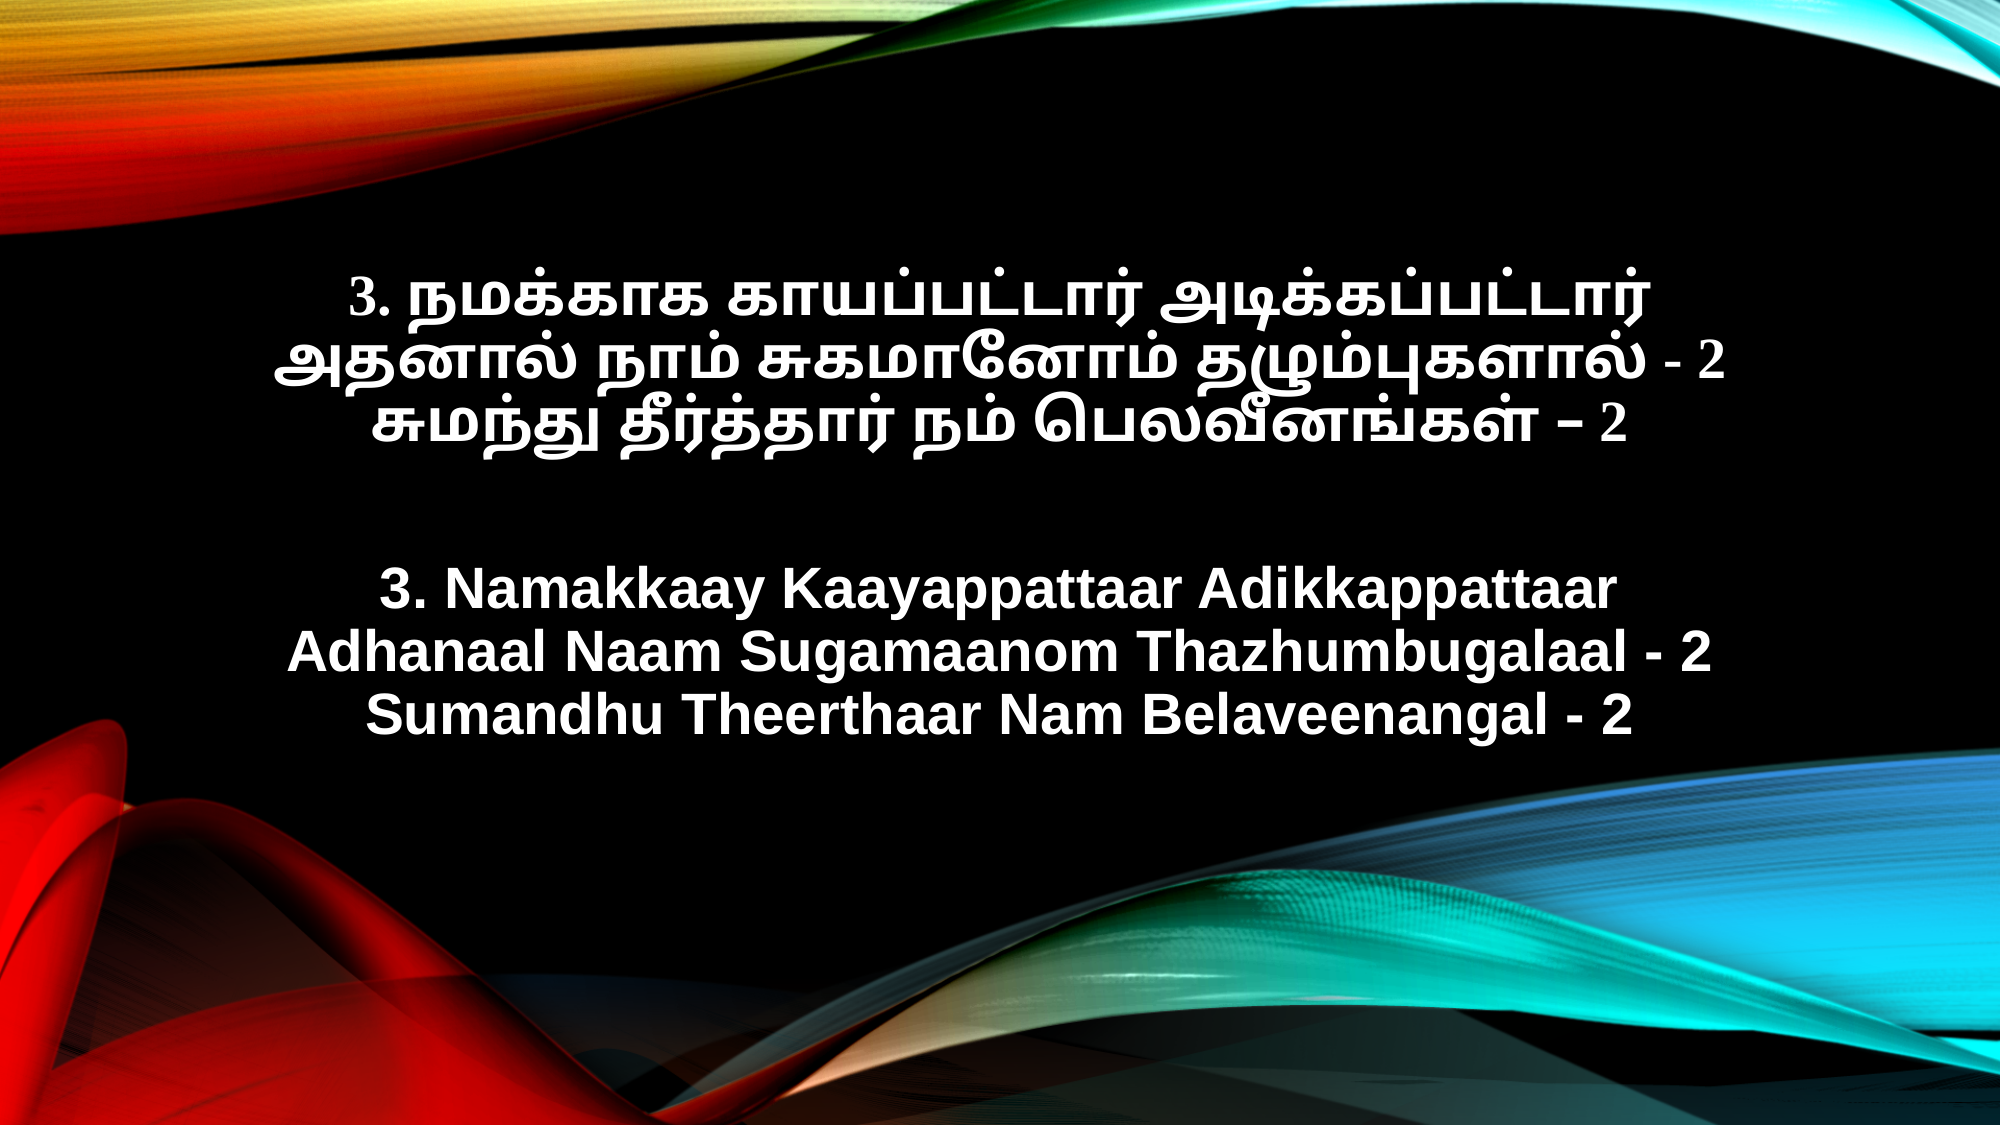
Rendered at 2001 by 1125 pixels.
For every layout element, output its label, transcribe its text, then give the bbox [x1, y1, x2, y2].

subtitle 3. நமக்காக காயப்பட்டார் அடிக்கப்பட்டார் அதனால் நாம் சுகமானோம் தழும்புகளால் - 2 சுமந்து தீர்த்தார் நம் பெலவீனங்கள் – 2 3. Namakkaay Kaayappattaar Adikkappattaar Adhanaal Naam Sugamaanom Thazhumbugalaal - 2 Sumandhu Theerthaar Nam Belaveenangal - 2 [0, 0, 2000, 1125]
